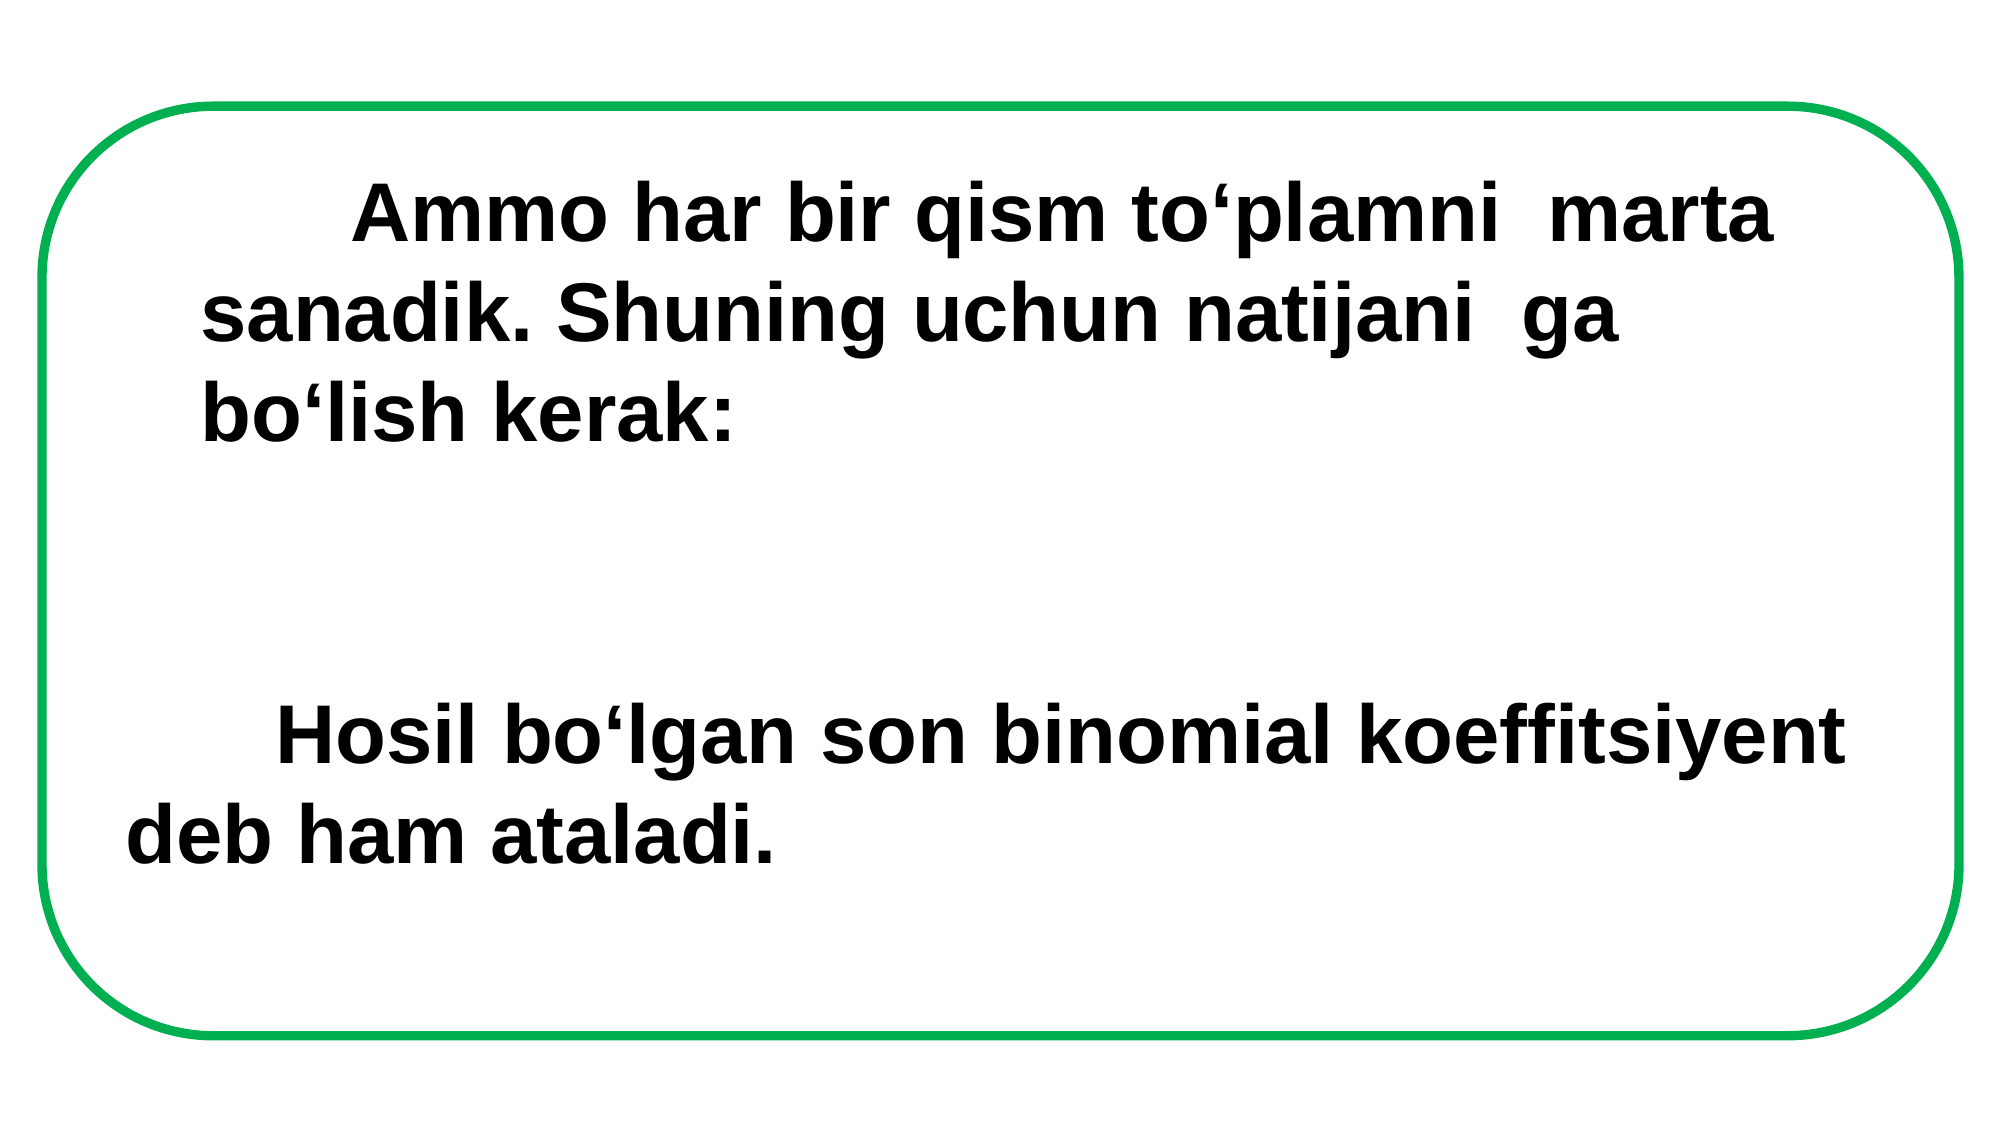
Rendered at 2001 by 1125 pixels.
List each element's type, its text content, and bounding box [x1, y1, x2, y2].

text_box [40, 105, 1961, 1037]
text_box Hosil bo‘lgan son binomial koeffitsiyent deb ham ataladi. [110, 672, 1889, 888]
